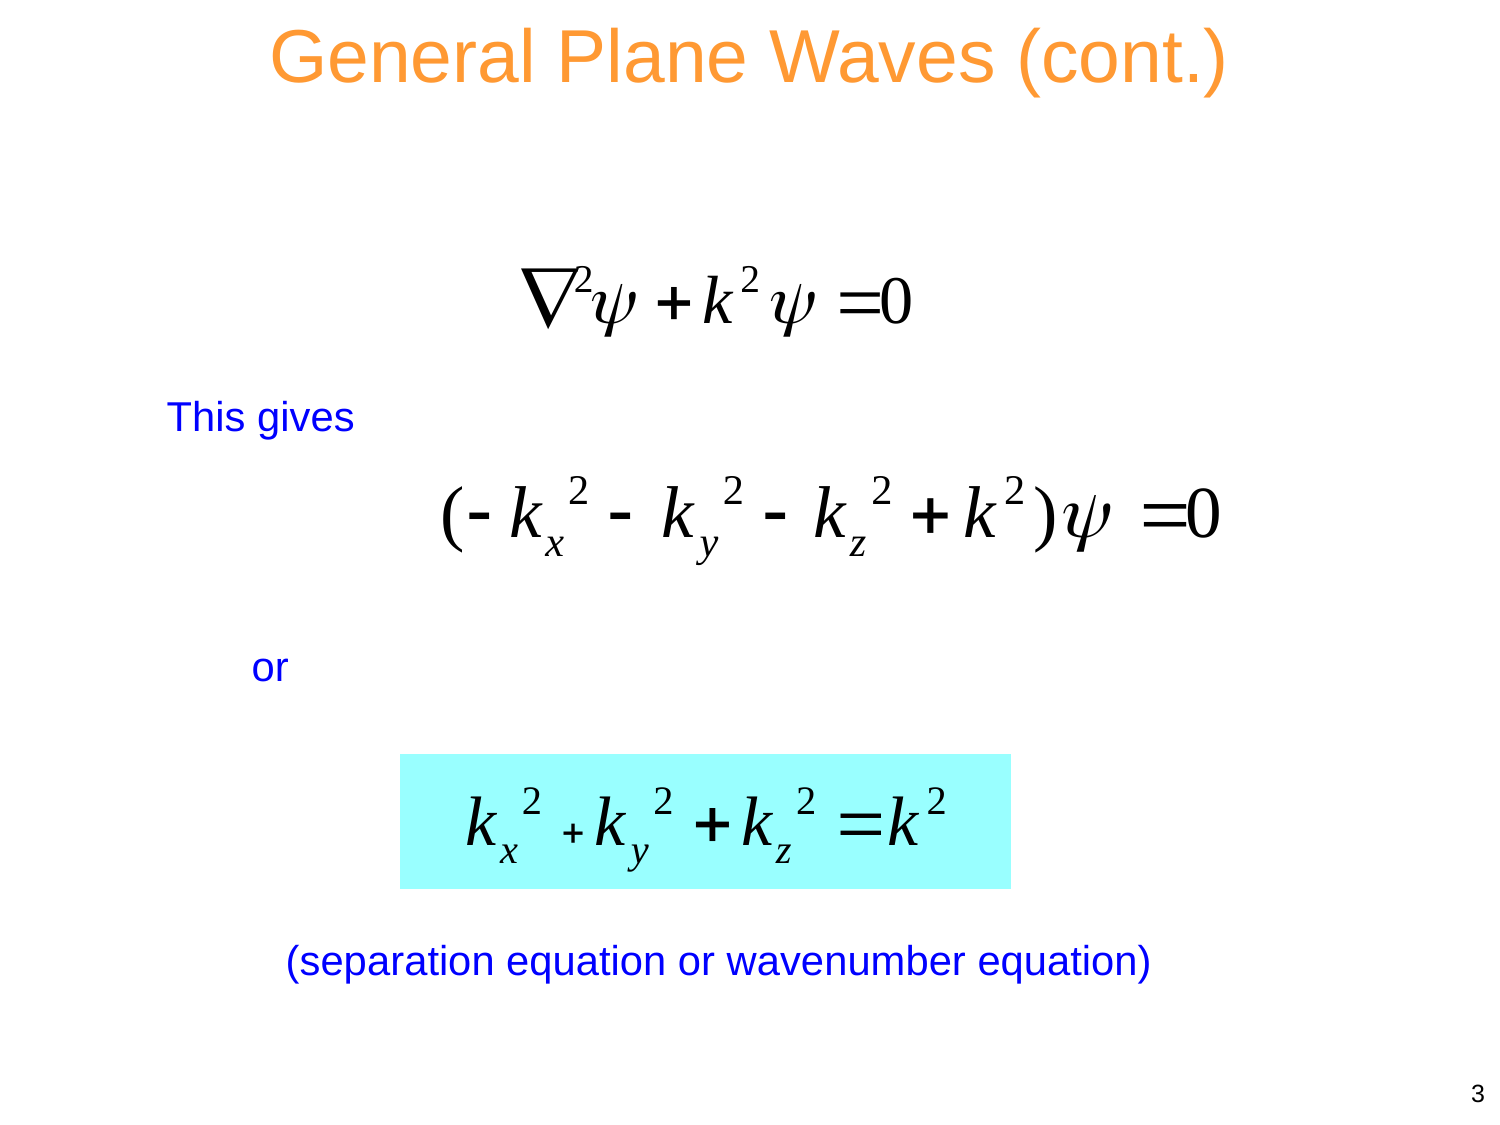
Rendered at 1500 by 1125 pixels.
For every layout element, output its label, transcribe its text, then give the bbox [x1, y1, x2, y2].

text_box (separation equation or wavenumber equation) [270, 926, 1230, 991]
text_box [430, 457, 1237, 581]
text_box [513, 248, 924, 352]
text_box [454, 769, 963, 887]
slide_number 3 [1187, 1069, 1500, 1125]
text_box General Plane Waves (cont.) [40, 0, 1458, 105]
text_box or [236, 632, 351, 698]
text_box This gives [151, 382, 410, 447]
text_box [398, 752, 1013, 891]
